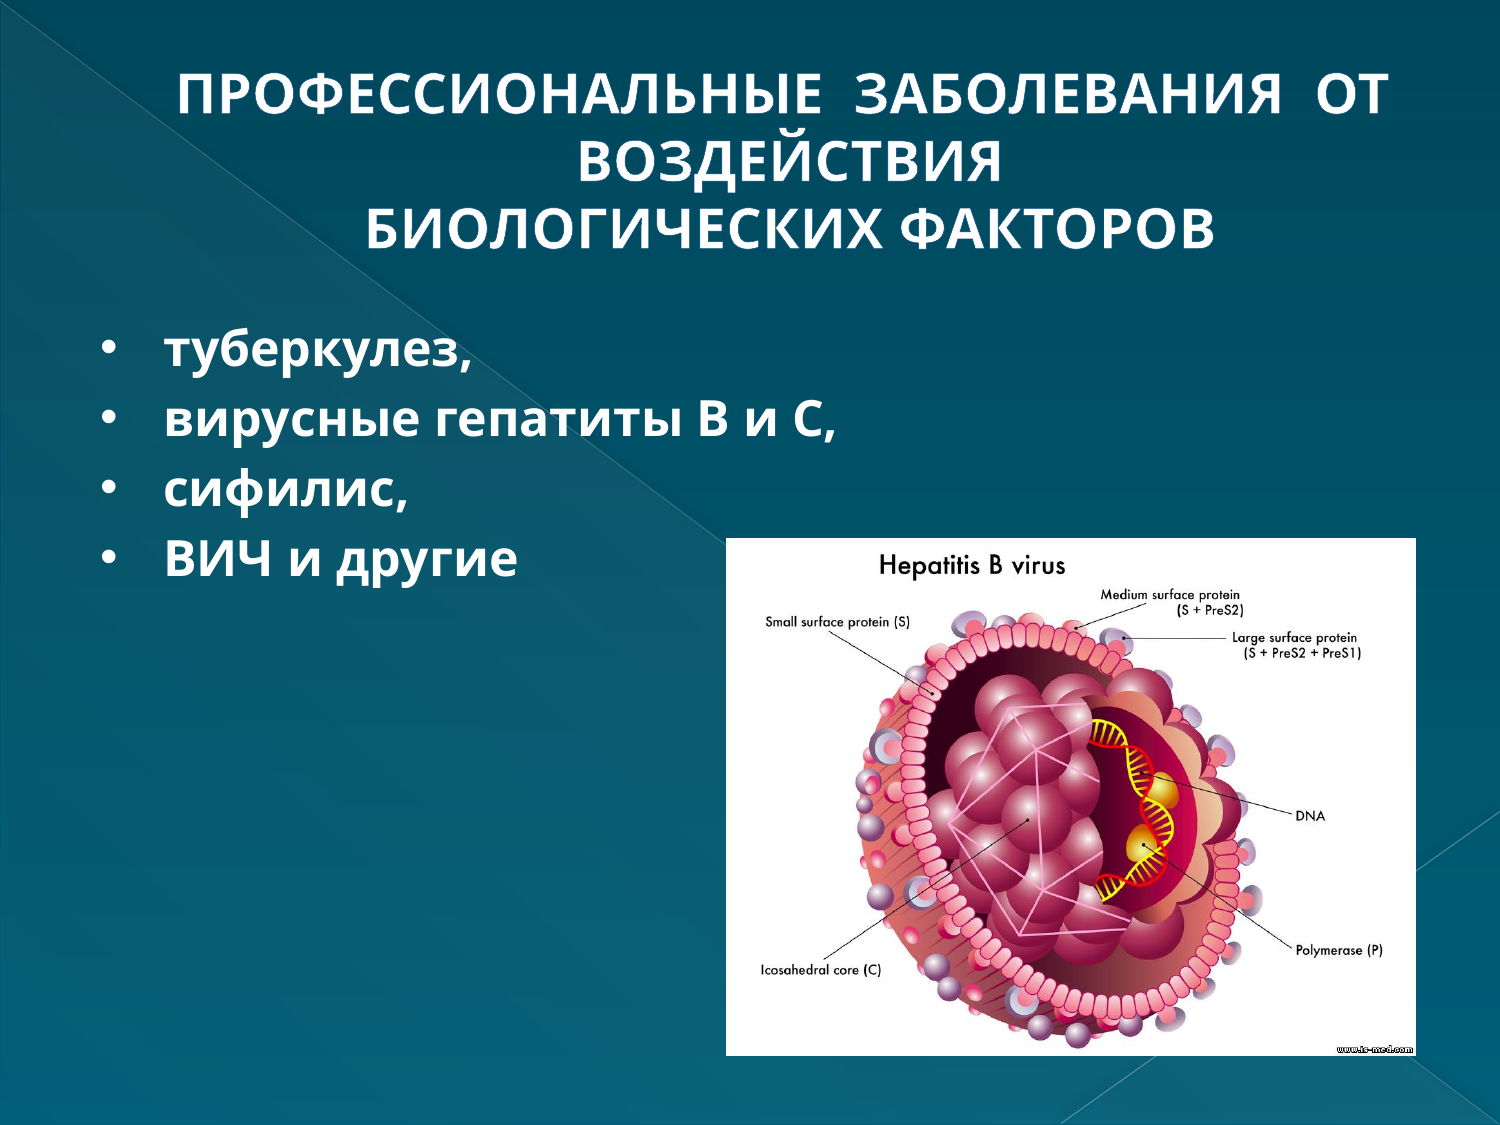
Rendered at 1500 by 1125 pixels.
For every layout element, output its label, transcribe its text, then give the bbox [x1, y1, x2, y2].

list туберкулез, вирусные гепатиты В и С, сифилис, ВИЧ и другие [75, 308, 1425, 1059]
title ПРОФЕССИОНАЛЬНЫЕ ЗАБОЛЕВАНИЯ ОТ ВОЗДЕЙСТВИЯ БИОЛОГИЧЕСКИХ ФАКТОРОВ [75, 43, 1425, 274]
picture [726, 539, 1415, 1056]
